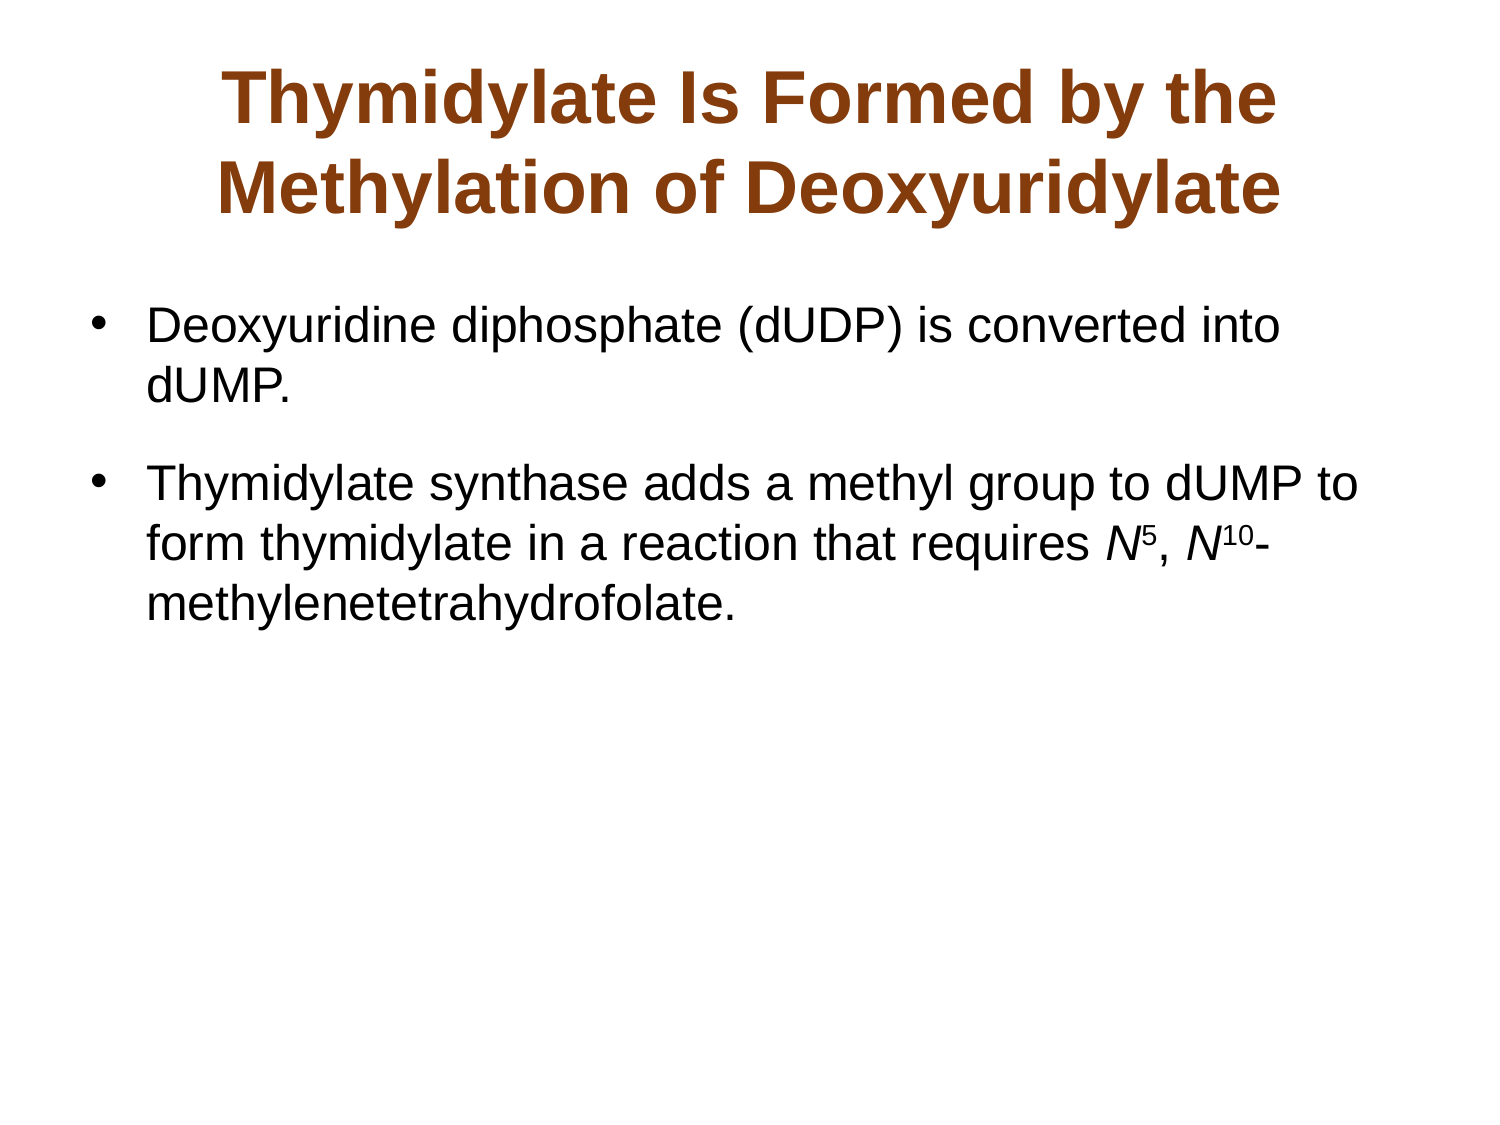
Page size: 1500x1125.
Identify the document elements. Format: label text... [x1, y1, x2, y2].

list Deoxyuridine diphosphate (dUDP) is converted into dUMP. Thymidylate synthase adds a methyl group to dUMP to form thymidylate in a reaction that requires N5, N10-methylenetetrahydrofolate. [75, 285, 1425, 738]
title Thymidylate Is Formed by the Methylation of Deoxyuridylate [75, 45, 1425, 233]
